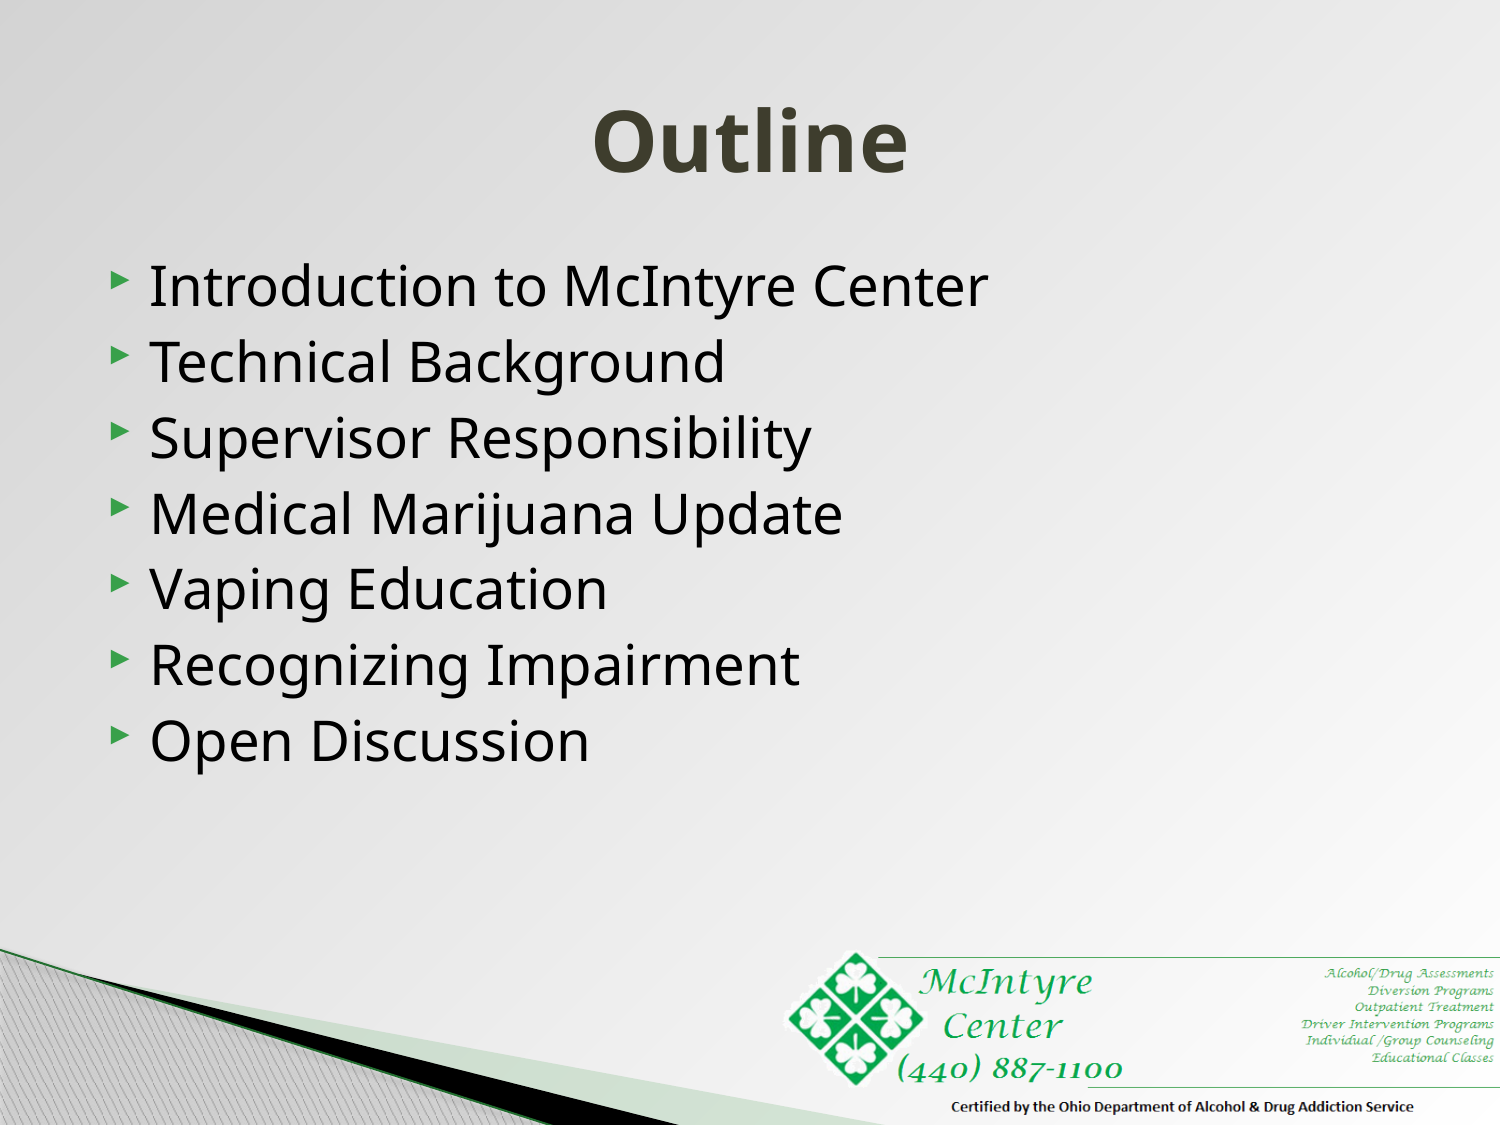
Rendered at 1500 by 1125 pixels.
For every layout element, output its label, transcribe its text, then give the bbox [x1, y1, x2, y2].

title Outline [75, 45, 1425, 233]
picture [774, 943, 1500, 1125]
list Introduction to McIntyre Center Technical Background Supervisor Responsibility Medical Marijuana Update Vaping Education Recognizing Impairment Open Discussion [75, 243, 1425, 986]
